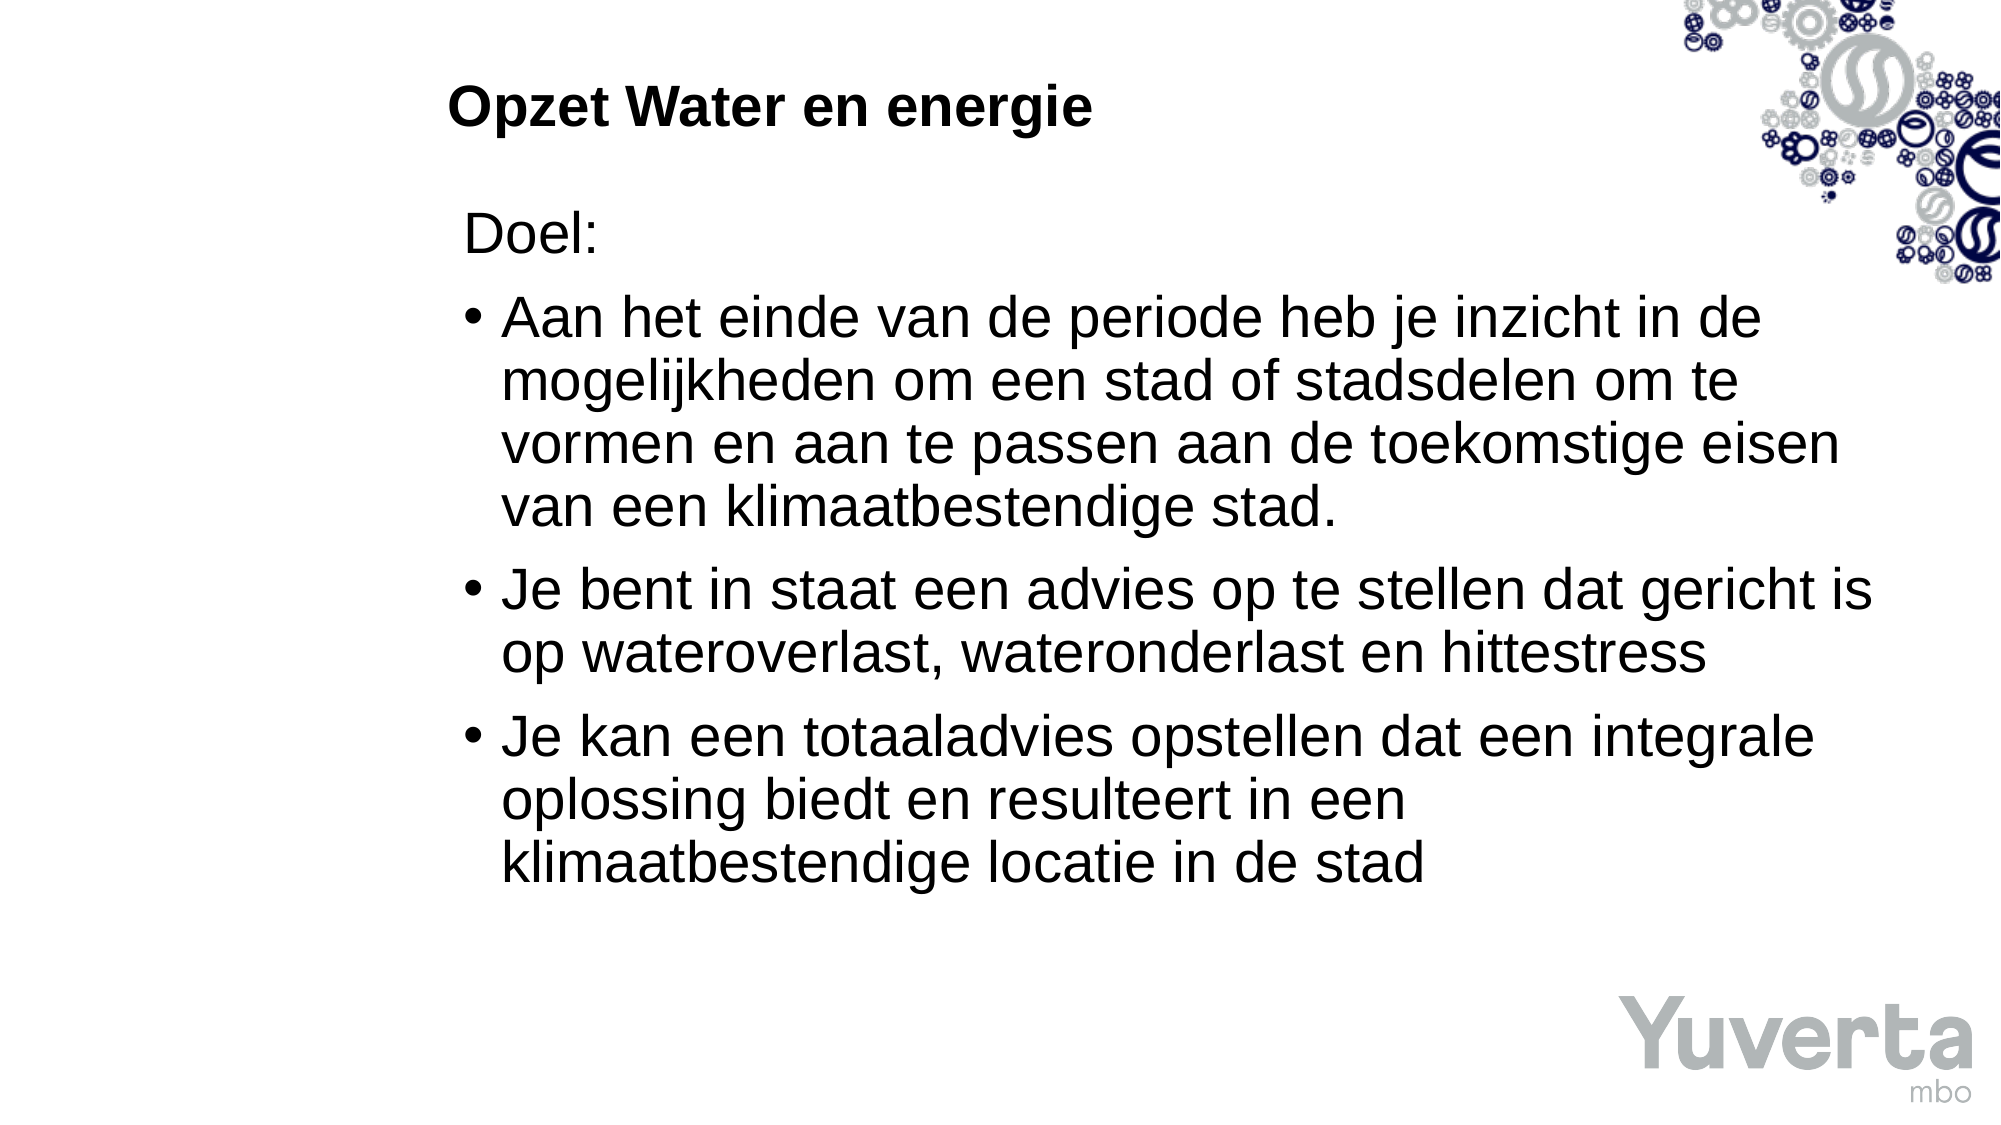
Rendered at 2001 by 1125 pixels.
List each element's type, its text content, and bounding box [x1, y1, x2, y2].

list Doel: Aan het einde van de periode heb je inzicht in de mogelijkheden om een stad of stadsdelen om te vormen en aan te passen aan de toekomstige eisen van een klimaatbestendige stad. Je bent in staat een advies op te stellen dat gericht is op wateroverlast, wateronderlast en hittestress Je kan een totaaladvies opstellen dat een integrale oplossing biedt en resulteert in een klimaatbestendige locatie in de stad [448, 196, 1900, 1005]
picture [0, 0, 2000, 1125]
title Opzet Water en energie [432, 54, 1887, 161]
